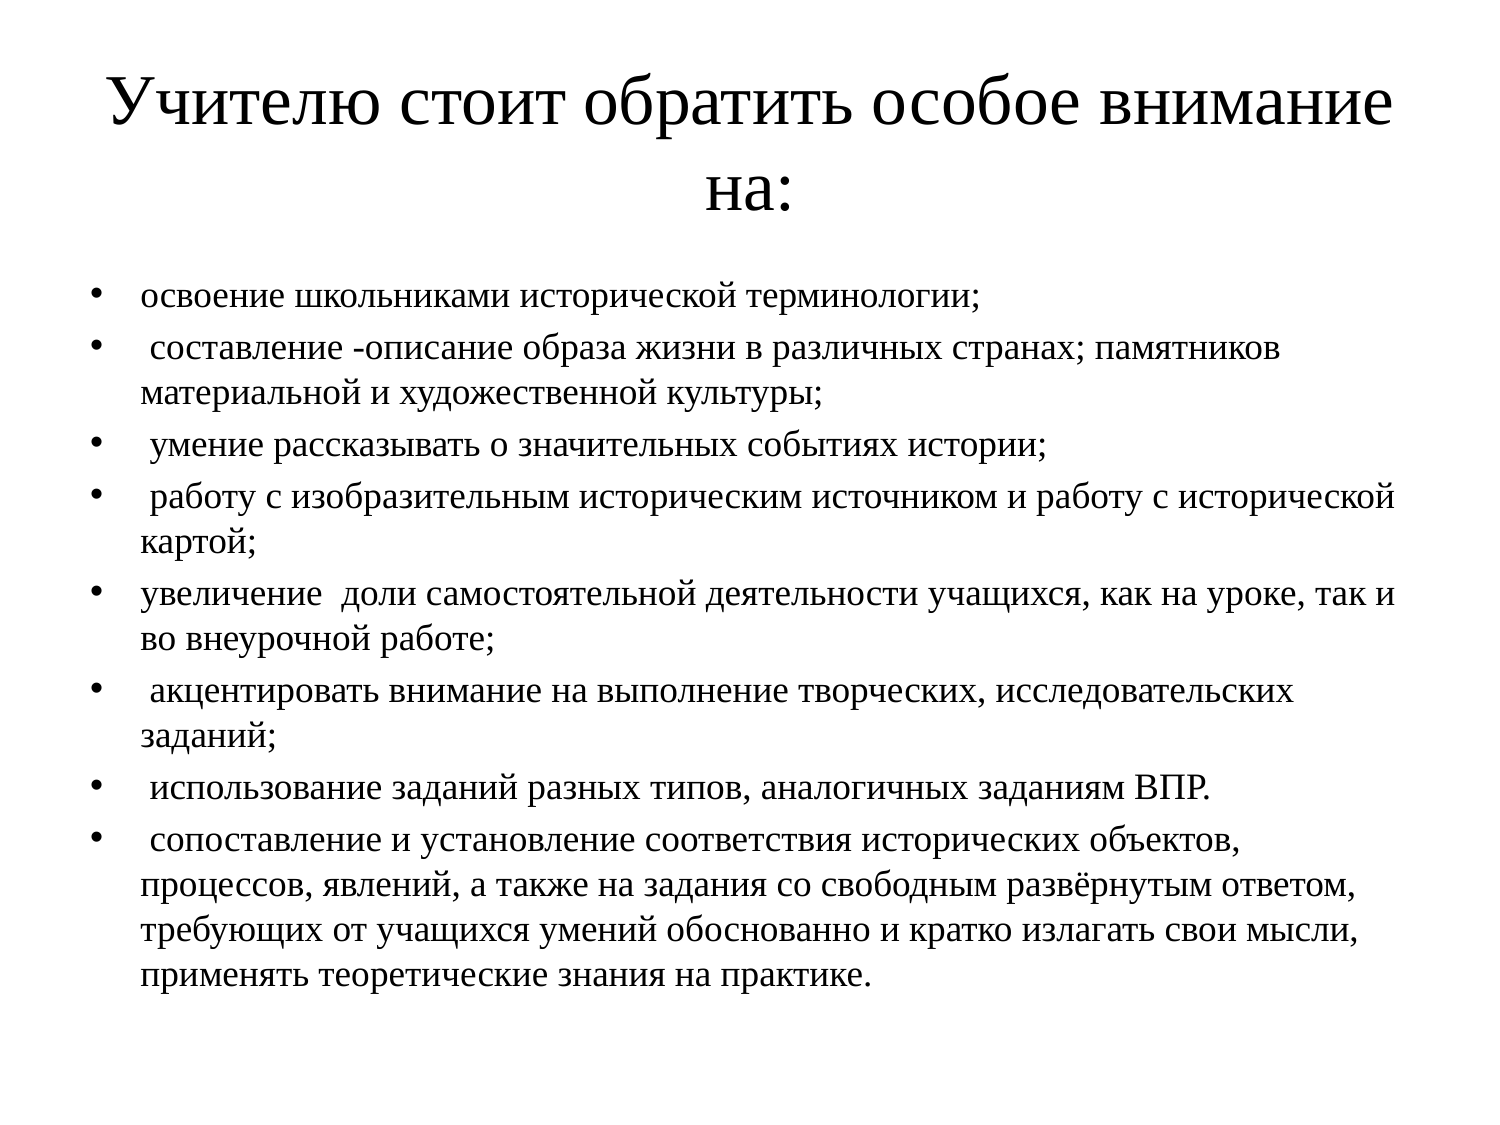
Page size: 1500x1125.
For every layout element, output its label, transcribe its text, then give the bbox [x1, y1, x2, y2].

list освоение школьниками исторической терминологии; составление -описание образа жизни в различных странах; памятников материальной и художественной культуры; умение рассказывать о значительных событиях истории; работу с изобразительным историческим источником и работу с исторической картой; увеличение доли самостоятельной деятельности учащихся, как на уроке, так и во внеурочной работе; акцентировать внимание на выполнение творческих, исследовательских заданий; использование заданий разных типов, аналогичных заданиям ВПР. сопоставление и установление соответствия исторических объектов, процессов, явлений, а также на задания со свободным развёрнутым ответом, требующих от учащихся умений обоснованно и кратко излагать свои мысли, применять теоретические знания на практике. [75, 262, 1425, 1005]
title Учителю стоит обратить особое внимание на: [75, 45, 1425, 233]
